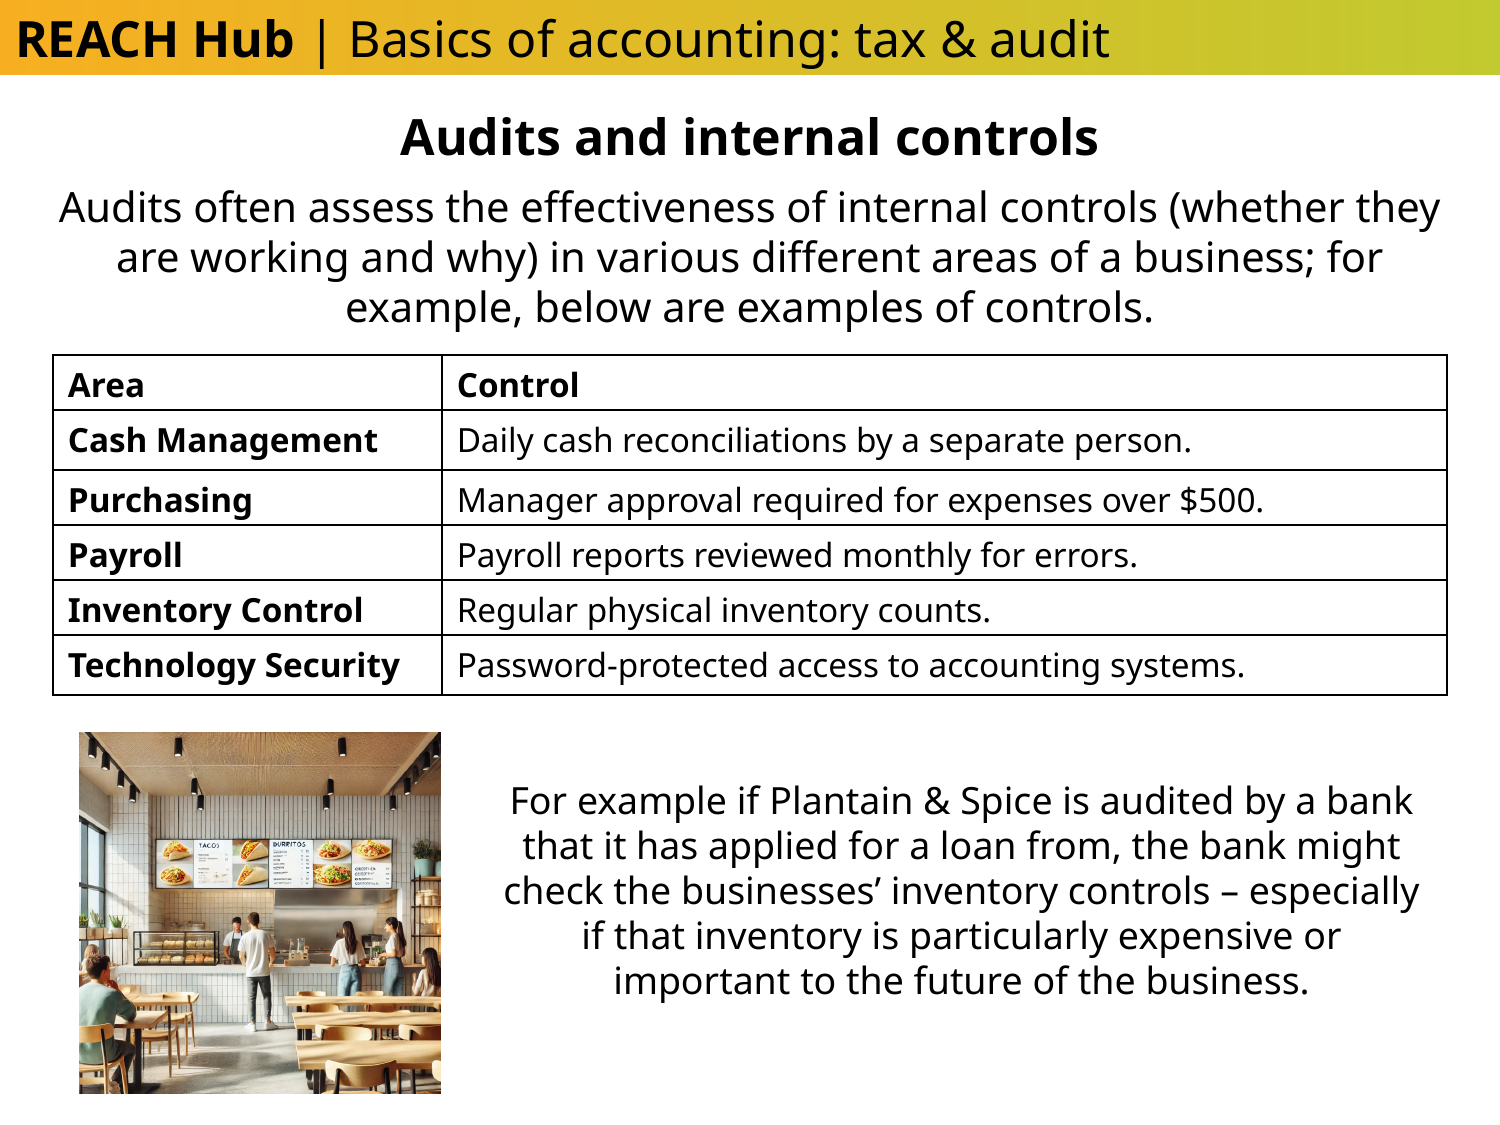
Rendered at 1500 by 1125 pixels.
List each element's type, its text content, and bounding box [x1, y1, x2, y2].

picture [79, 732, 442, 1095]
table_cell Daily cash reconciliations by a separate person. [443, 411, 1446, 469]
table_cell Cash Management [54, 411, 441, 469]
text_box REACH Hub | Basics of accounting: tax & audit [0, 0, 1500, 75]
table_cell Password-protected access to accounting systems. [443, 636, 1446, 694]
table_cell Regular physical inventory counts. [443, 581, 1446, 634]
table_header Control [443, 356, 1446, 409]
table_cell Manager approval required for expenses over $500. [443, 471, 1446, 524]
table_header Area [54, 356, 441, 409]
text_box For example if Plantain & Spice is audited by a bank that it has applied for a loan from, the bank might check the businesses’ inventory controls – especially if that inventory is particularly expensive or important to the future of the business. [476, 769, 1448, 1010]
text_box Audits often assess the effectiveness of internal controls (whether they are working and why) in various different areas of a business; for example, below are examples of controls. [30, 173, 1470, 339]
table_cell Inventory Control [54, 581, 441, 634]
text_box Audits and internal controls [30, 97, 1470, 173]
table_cell Payroll [54, 526, 441, 579]
table_cell Technology Security [54, 636, 441, 694]
table_cell Purchasing [54, 471, 441, 524]
table_cell Payroll reports reviewed monthly for errors. [443, 526, 1446, 579]
